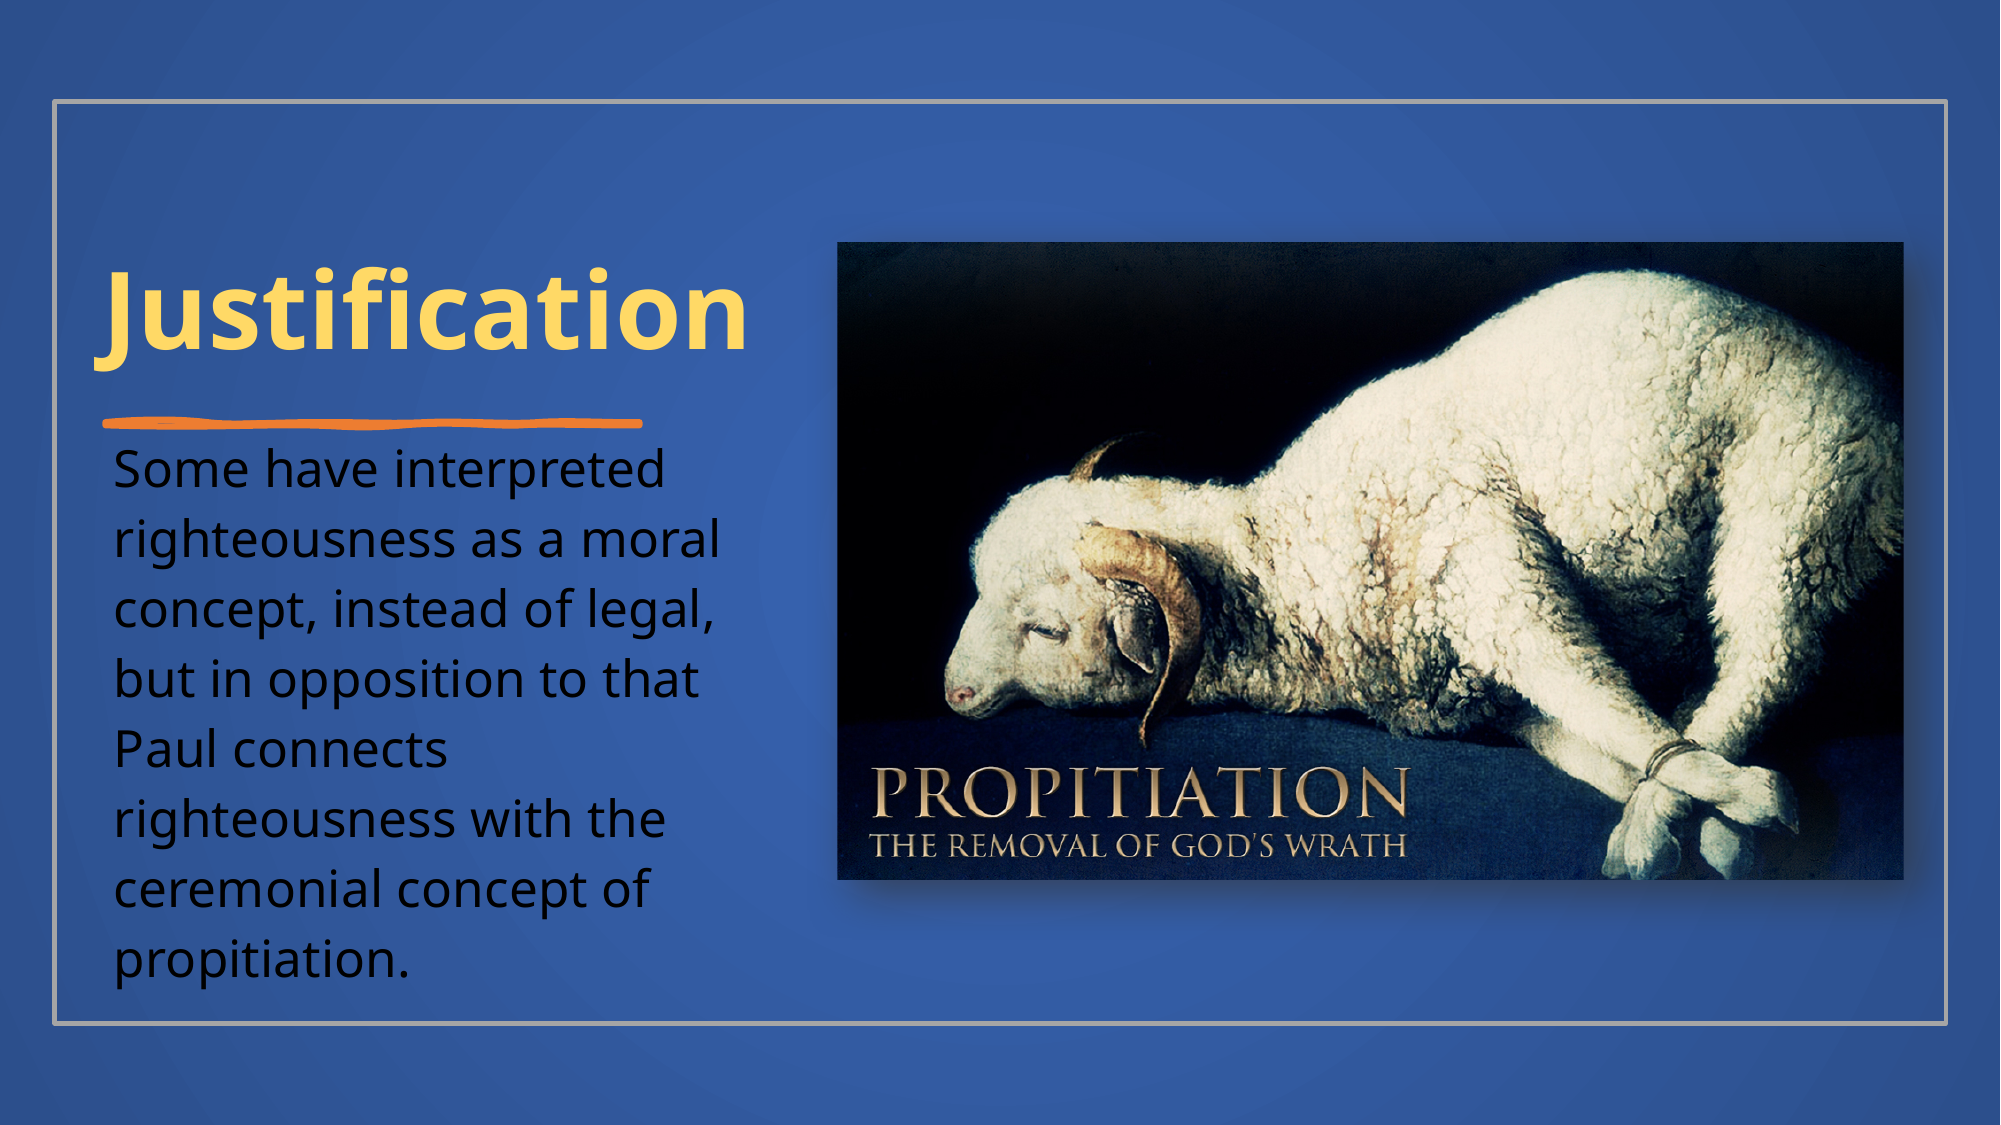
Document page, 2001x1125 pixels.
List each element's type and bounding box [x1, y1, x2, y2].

text_box [0, 0, 2000, 1125]
text_box [54, 101, 1946, 1024]
picture [837, 242, 1904, 880]
